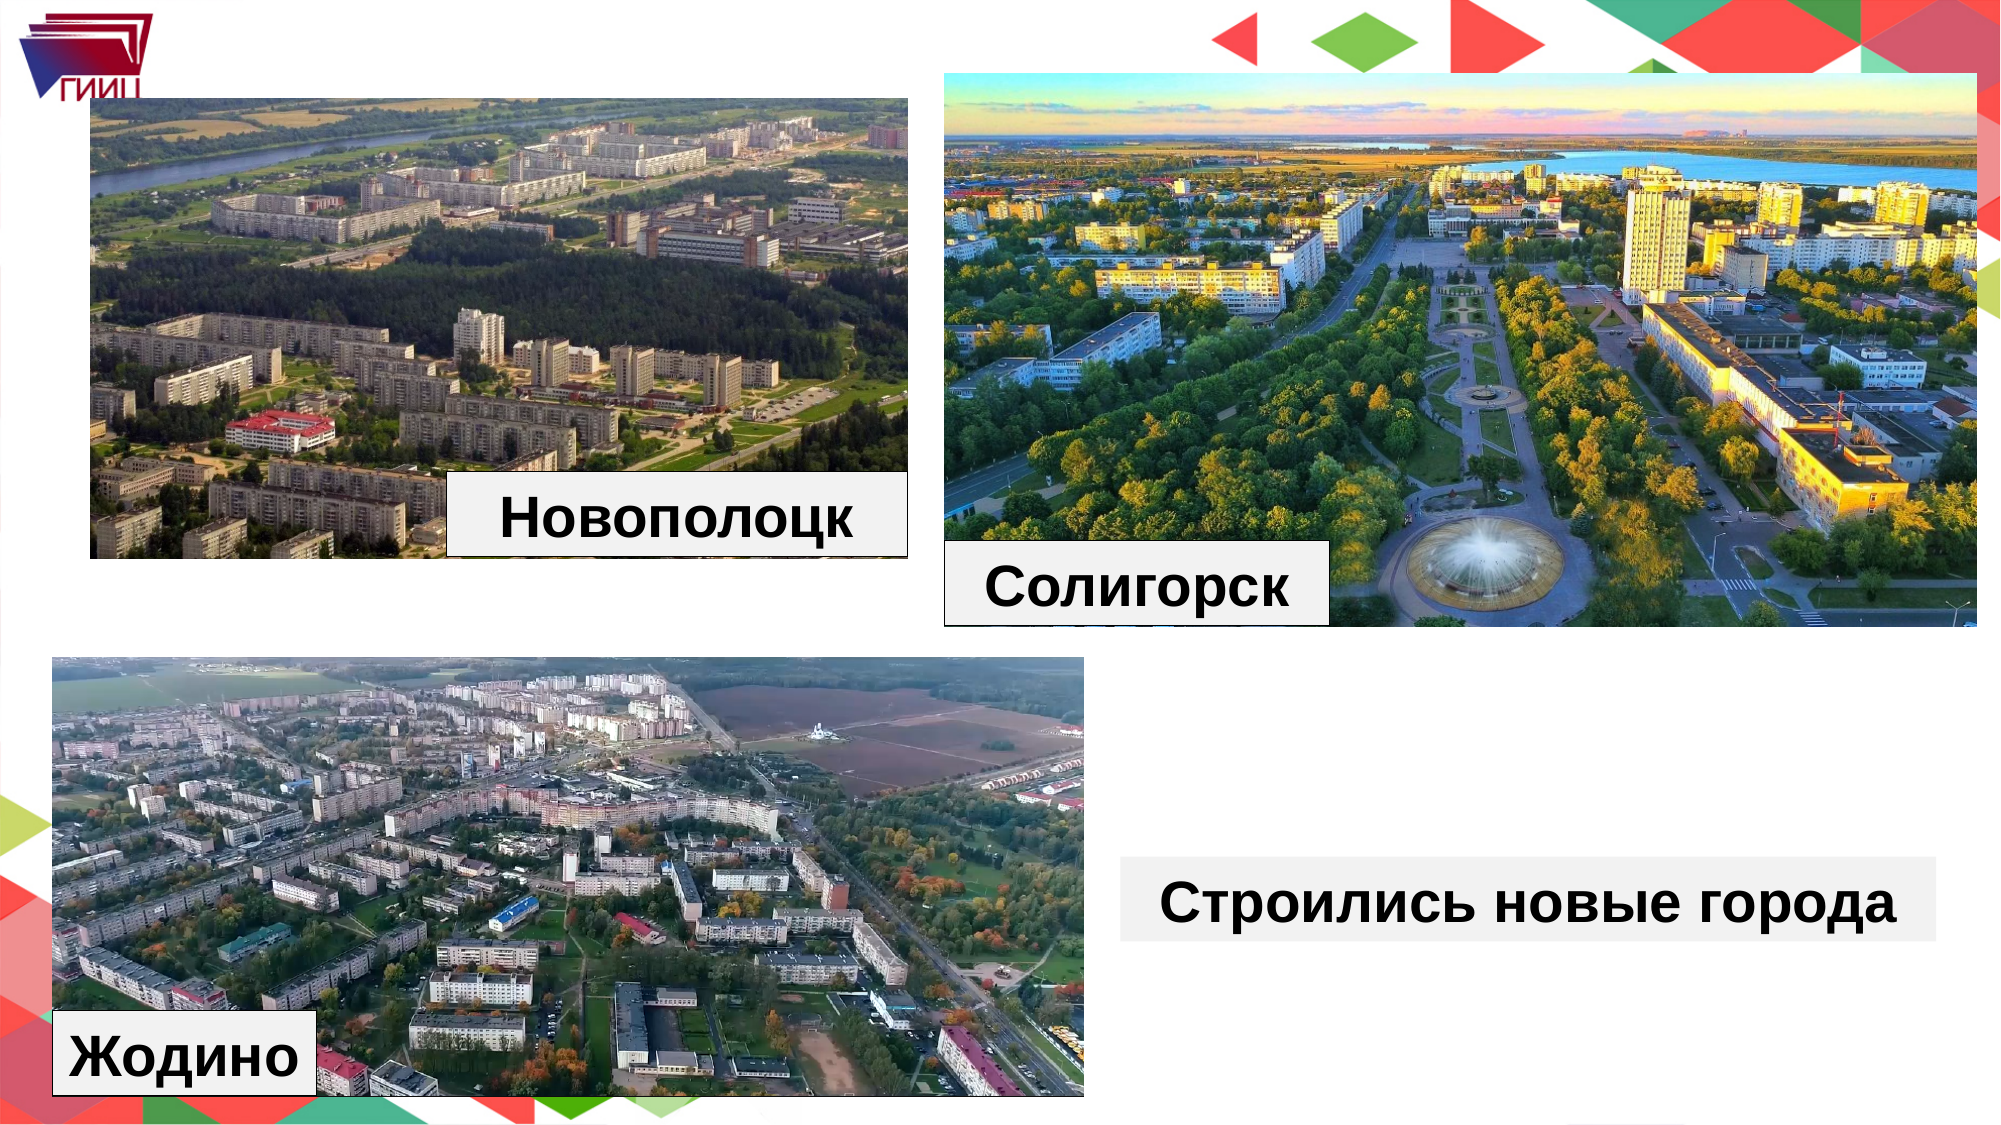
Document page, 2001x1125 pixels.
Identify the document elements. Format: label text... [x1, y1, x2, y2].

picture [0, 0, 2001, 1125]
text_box Строились новые города [1120, 856, 1937, 942]
